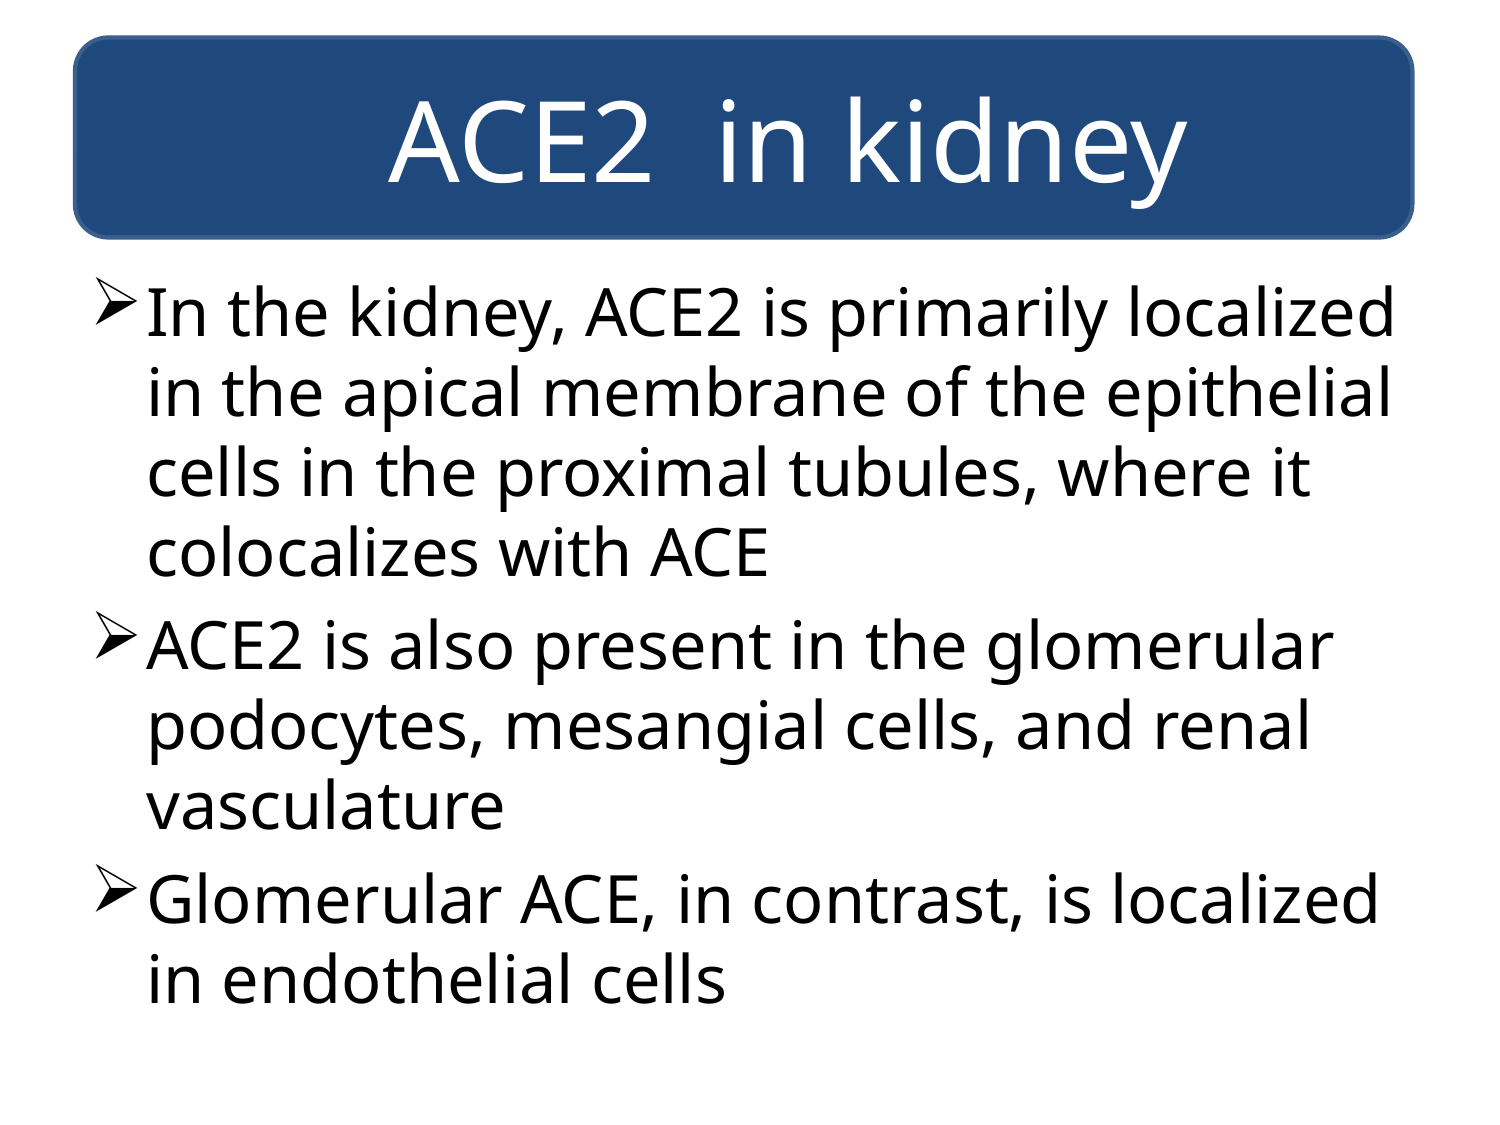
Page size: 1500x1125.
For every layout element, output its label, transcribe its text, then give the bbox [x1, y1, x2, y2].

list In the kidney, ACE2 is primarily localized in the apical membrane of the epithelial cells in the proximal tubules, where it colocalizes with ACE ACE2 is also present in the glomerular podocytes, mesangial cells, and renal vasculature Glomerular ACE, in contrast, is localized in endothelial cells [75, 262, 1425, 1075]
text_box ACE2 in kidney [72, 35, 1415, 240]
